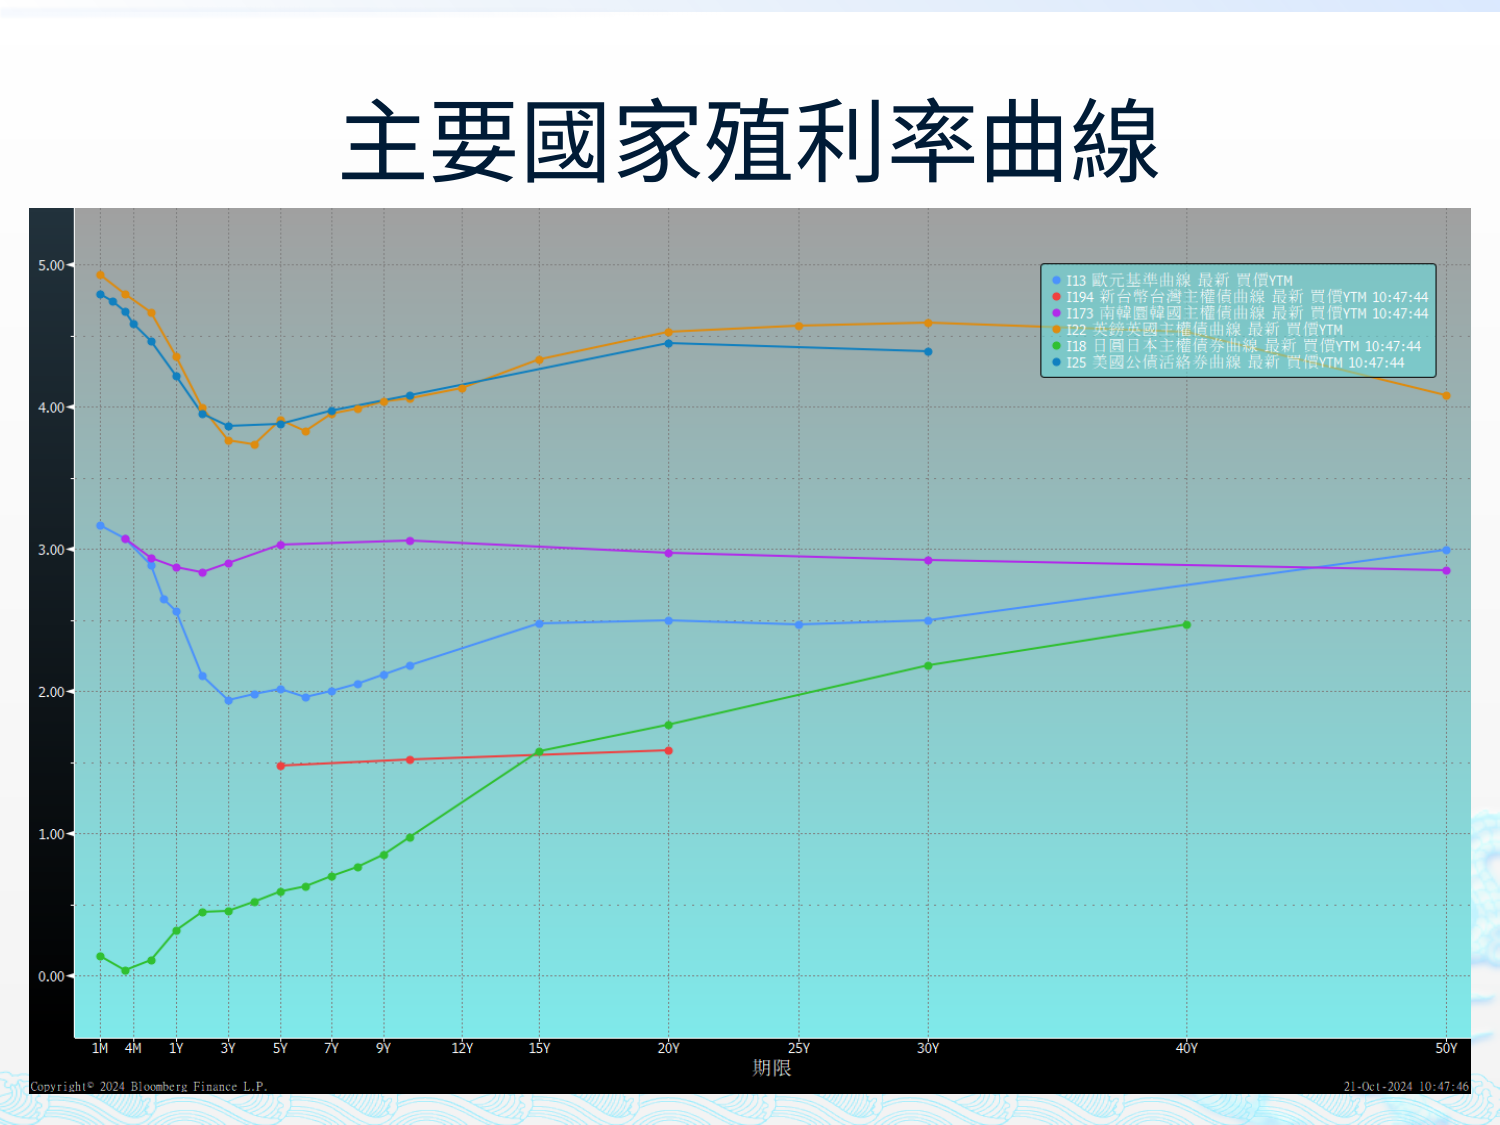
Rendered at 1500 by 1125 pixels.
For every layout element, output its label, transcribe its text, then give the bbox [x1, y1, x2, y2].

title 主要國家殖利率曲線 [75, 45, 1425, 207]
picture [28, 207, 1472, 1095]
